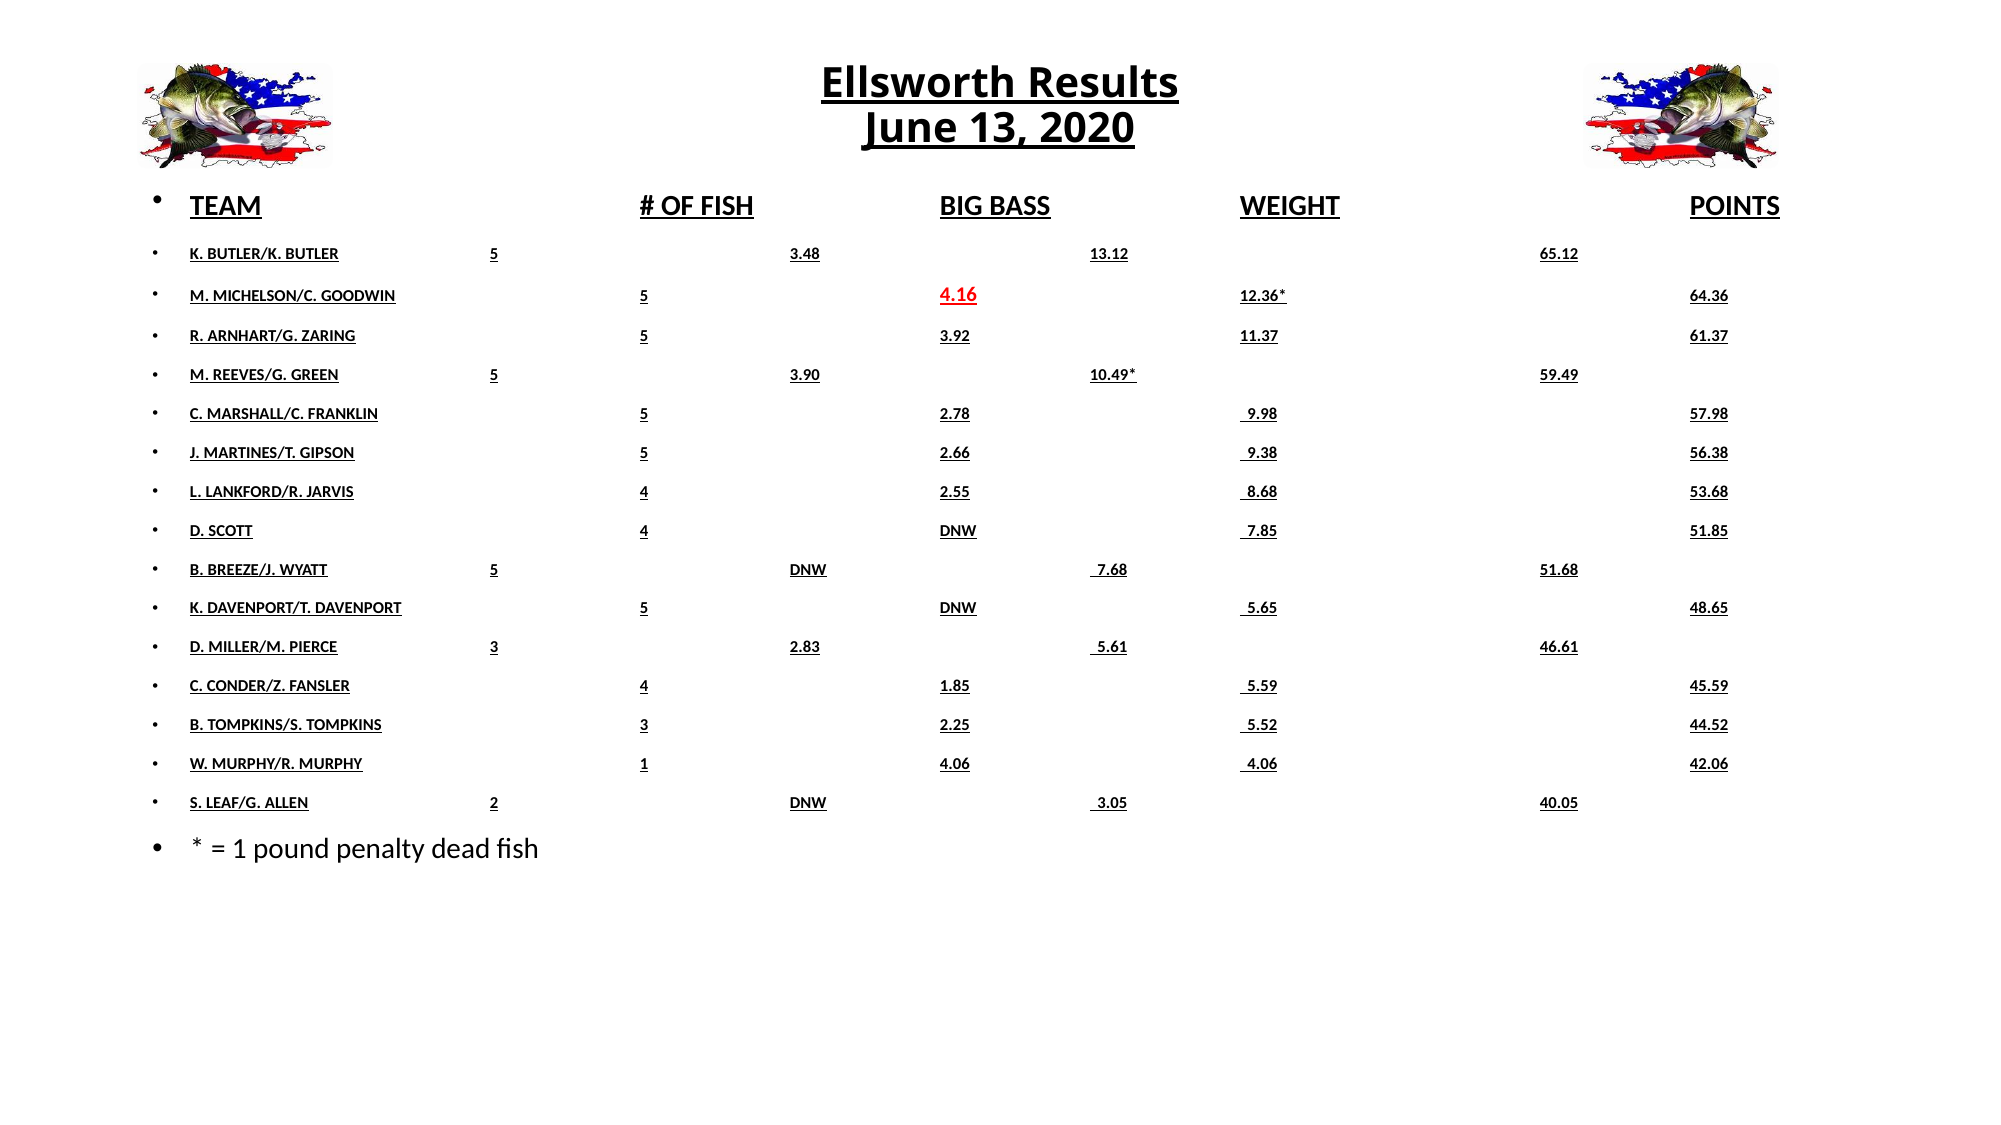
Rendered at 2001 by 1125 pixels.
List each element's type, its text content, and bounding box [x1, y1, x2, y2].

picture [1583, 63, 1779, 169]
title Ellsworth Results June 13, 2020 [137, 59, 1863, 153]
list TEAM # OF FISH BIG BASS WEIGHT POINTS K. BUTLER/K. BUTLER 5 3.48 13.12 65.12 M. MICHELSON/C. GOODWIN 5 4.16 12.36* 64.36 R. ARNHART/G. ZARING 5 3.92 11.37 61.37 M. REEVES/G. GREEN 5 3.90 10.49* 59.49 C. MARSHALL/C. FRANKLIN 5 2.78 9.98 57.98 J. MARTINES/T. GIPSON 5 2.66 9.38 56.38 L. LANKFORD/R. JARVIS 4 2.55 8.68 53.68 D. SCOTT 4 DNW 7.85 51.85 B. BREEZE/J. WYATT 5 DNW 7.68 51.68 K. DAVENPORT/T. DAVENPORT 5 DNW 5.65 48.65 D. MILLER/M. PIERCE 3 2.83 5.61 46.61 C. CONDER/Z. FANSLER 4 1.85 5.59 45.59 B. TOMPKINS/S. TOMPKINS 3 2.25 5.52 44.52 W. MURPHY/R. MURPHY 1 4.06 4.06 42.06 S. LEAF/G. ALLEN 2 DNW 3.05 40.05 * = 1 pound penalty dead fish [137, 171, 1863, 893]
picture [137, 63, 333, 169]
